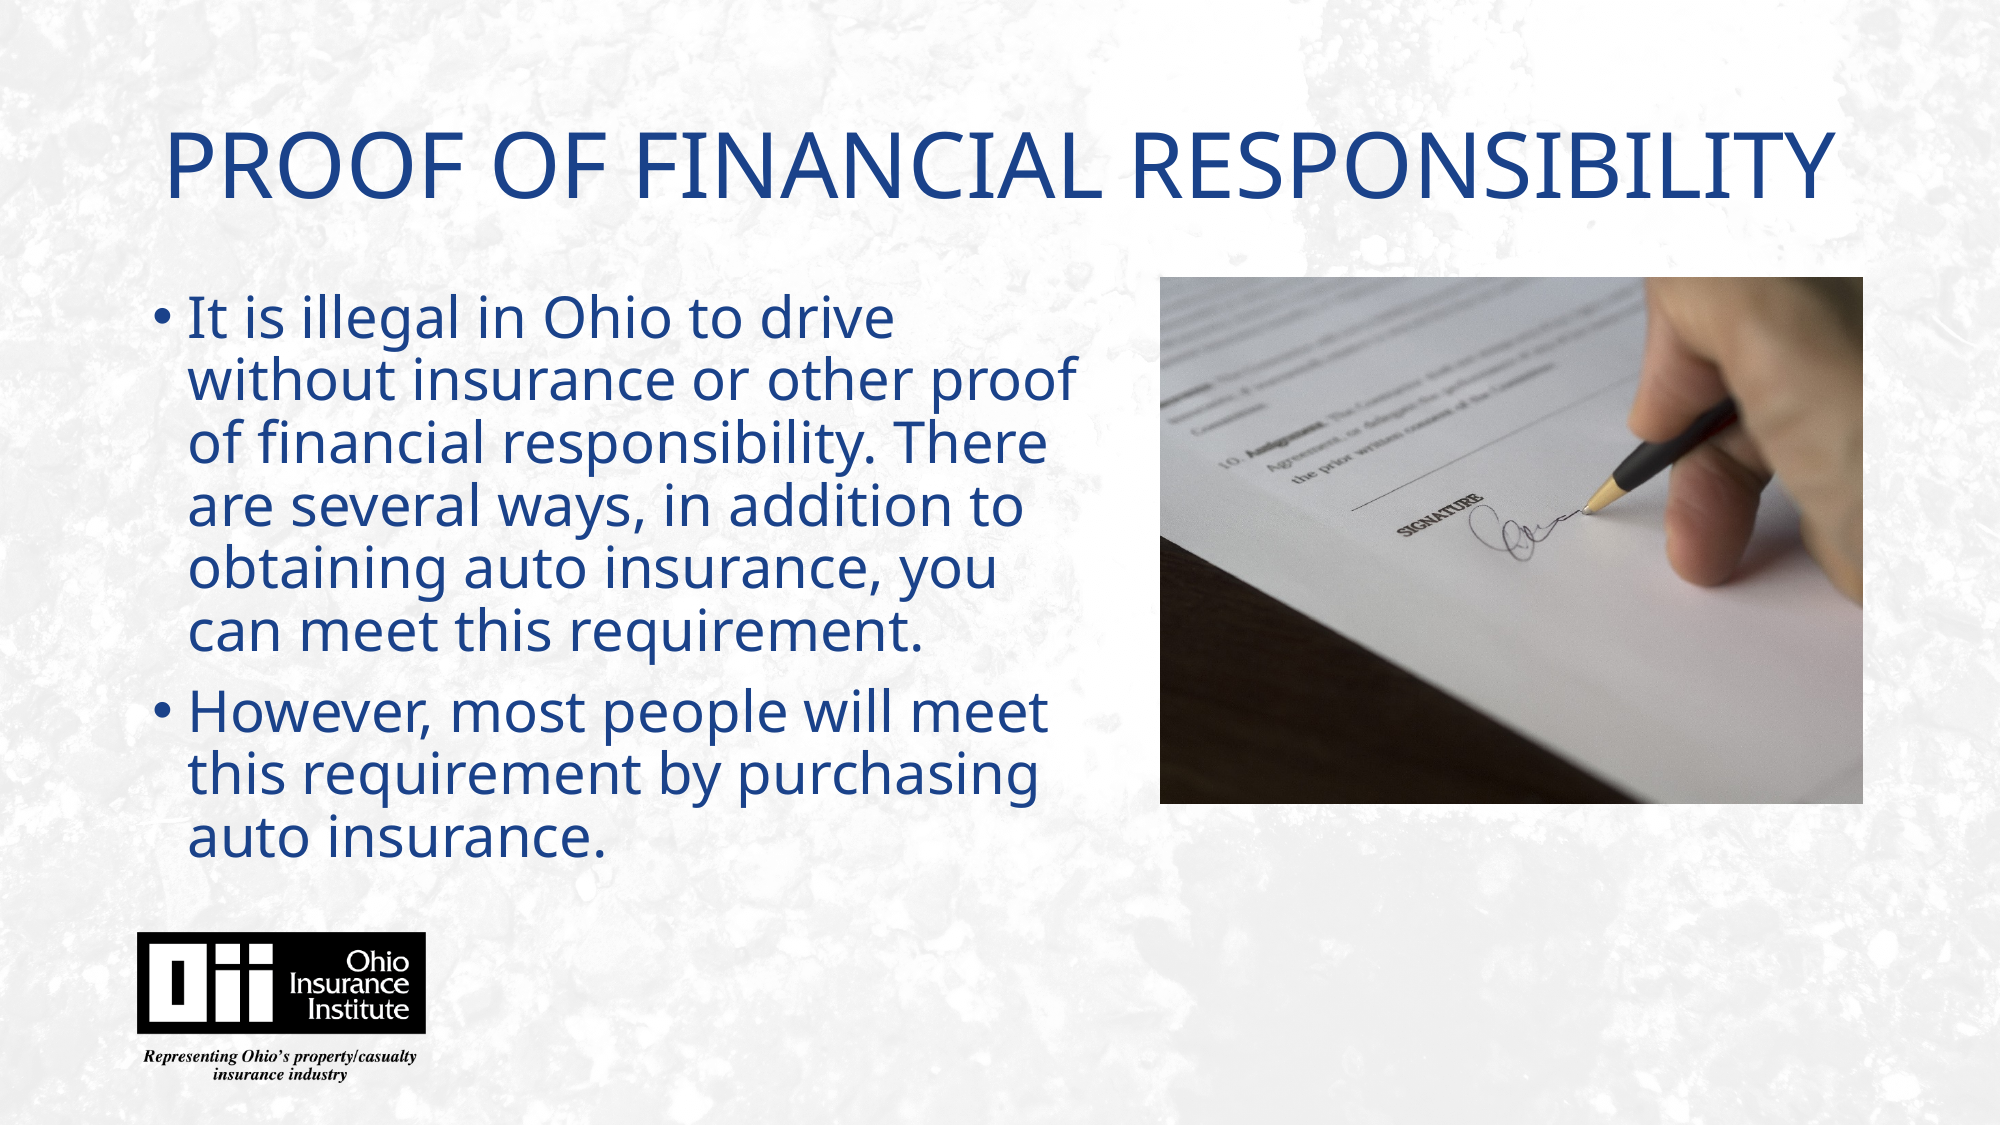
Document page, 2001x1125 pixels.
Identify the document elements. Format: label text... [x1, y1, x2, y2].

picture [1160, 277, 1863, 804]
list It is illegal in Ohio to drive without insurance or other proof of financial responsibility. There are several ways, in addition to obtaining auto insurance, you can meet this requirement. However, most people will meet this requirement by purchasing auto insurance. [137, 280, 1105, 914]
title PROOF OF FINANCIAL RESPONSIBILITY [137, 59, 1863, 278]
picture [137, 932, 426, 1083]
